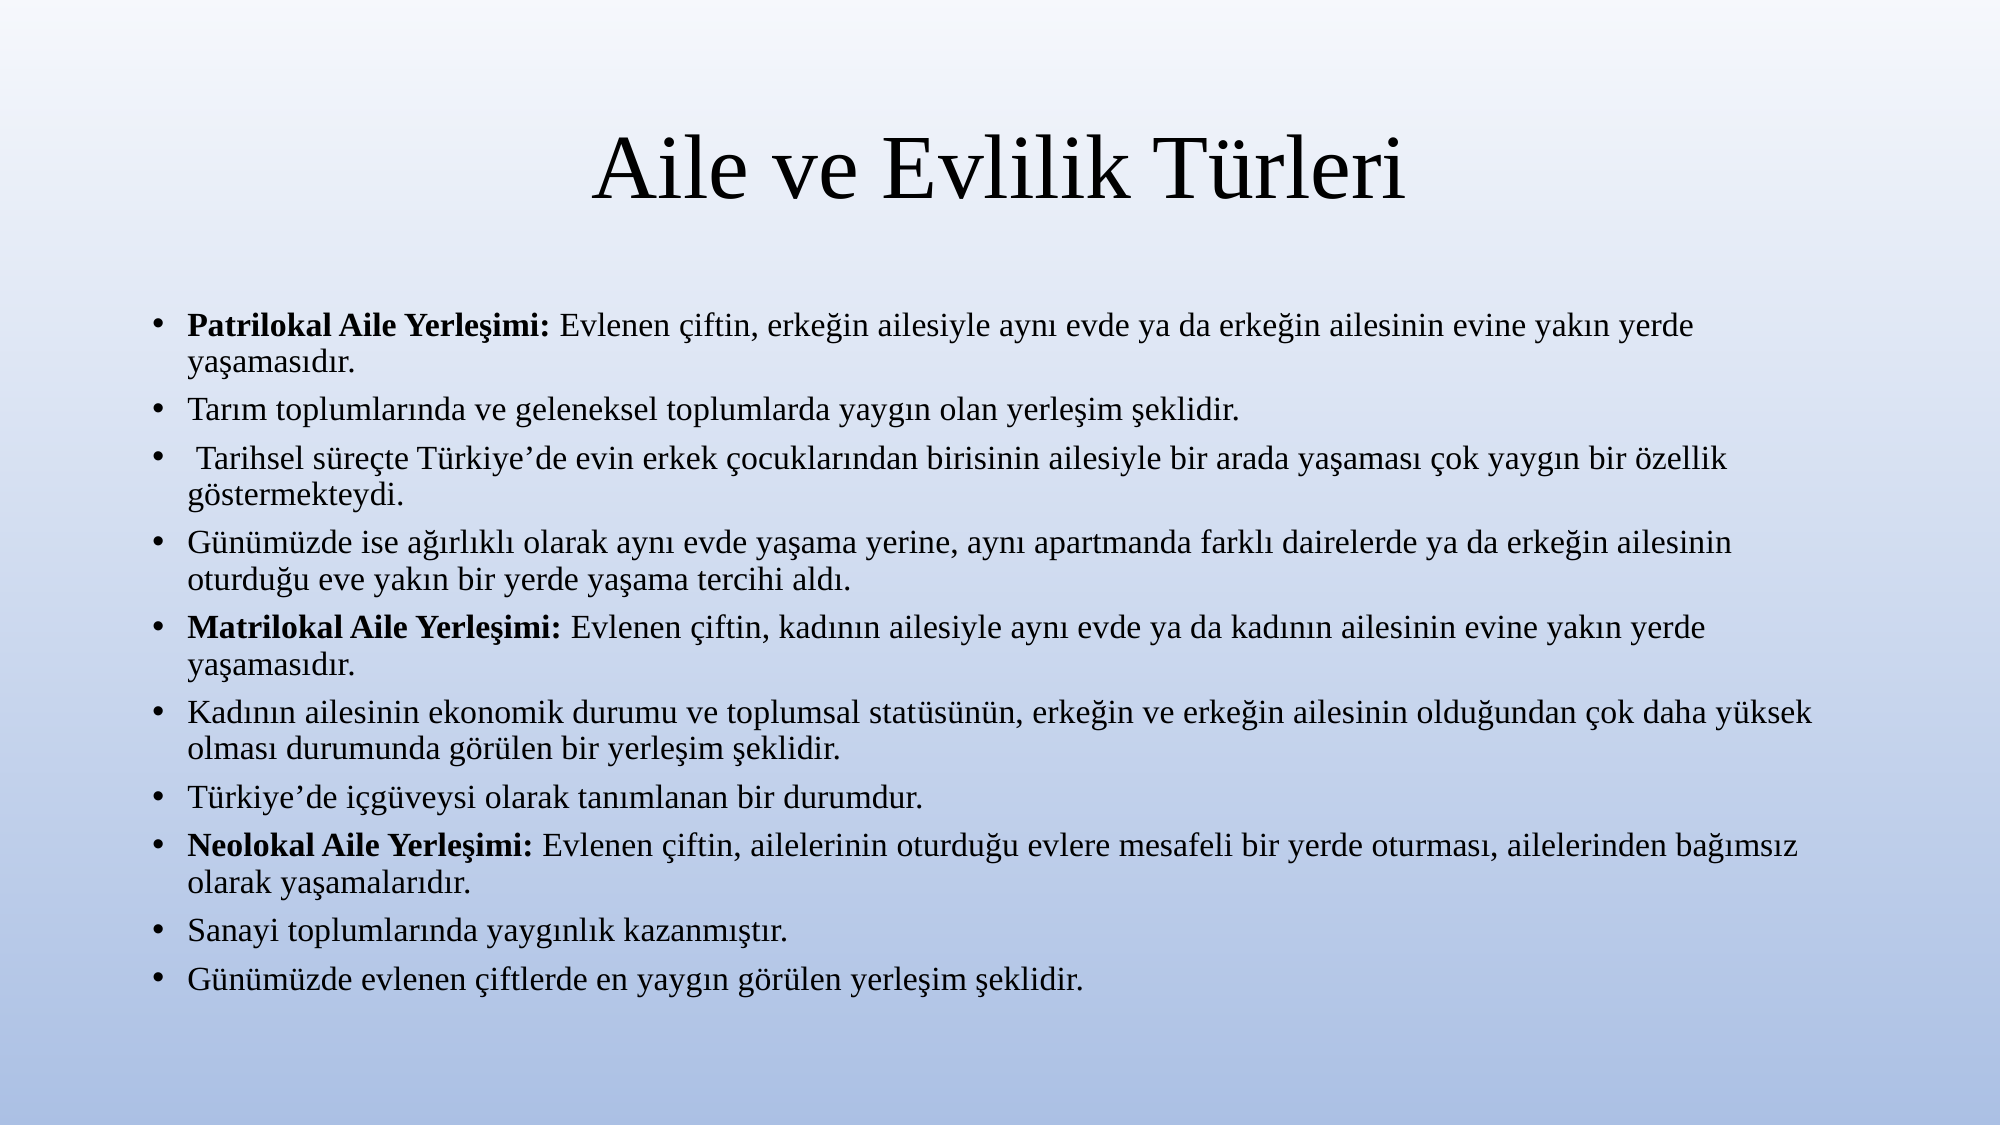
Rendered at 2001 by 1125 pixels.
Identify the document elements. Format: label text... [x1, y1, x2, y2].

list Patrilokal Aile Yerleşimi: Evlenen çiftin, erkeğin ailesiyle aynı evde ya da erkeğin ailesinin evine yakın yerde yaşamasıdır. Tarım toplumlarında ve geleneksel toplumlarda yaygın olan yerleşim şeklidir. Tarihsel süreçte Türkiye’de evin erkek çocuklarından birisinin ailesiyle bir arada yaşaması çok yaygın bir özellik göstermekteydi. Günümüzde ise ağırlıklı olarak aynı evde yaşama yerine, aynı apartmanda farklı dairelerde ya da erkeğin ailesinin oturduğu eve yakın bir yerde yaşama tercihi aldı. Matrilokal Aile Yerleşimi: Evlenen çiftin, kadının ailesiyle aynı evde ya da kadının ailesinin evine yakın yerde yaşamasıdır. Kadının ailesinin ekonomik durumu ve toplumsal statüsünün, erkeğin ve erkeğin ailesinin olduğundan çok daha yüksek olması durumunda görülen bir yerleşim şeklidir. Türkiye’de içgüveysi olarak tanımlanan bir durumdur. Neolokal Aile Yerleşimi: Evlenen çiftin, ailelerinin oturduğu evlere mesafeli bir yerde oturması, ailelerinden bağımsız olarak yaşamalarıdır. Sanayi toplumlarında yaygınlık kazanmıştır. Günümüzde evlenen çiftlerde en yaygın görülen yerleşim şeklidir. [137, 299, 1863, 1014]
title Aile ve Evlilik Türleri [137, 59, 1863, 278]
